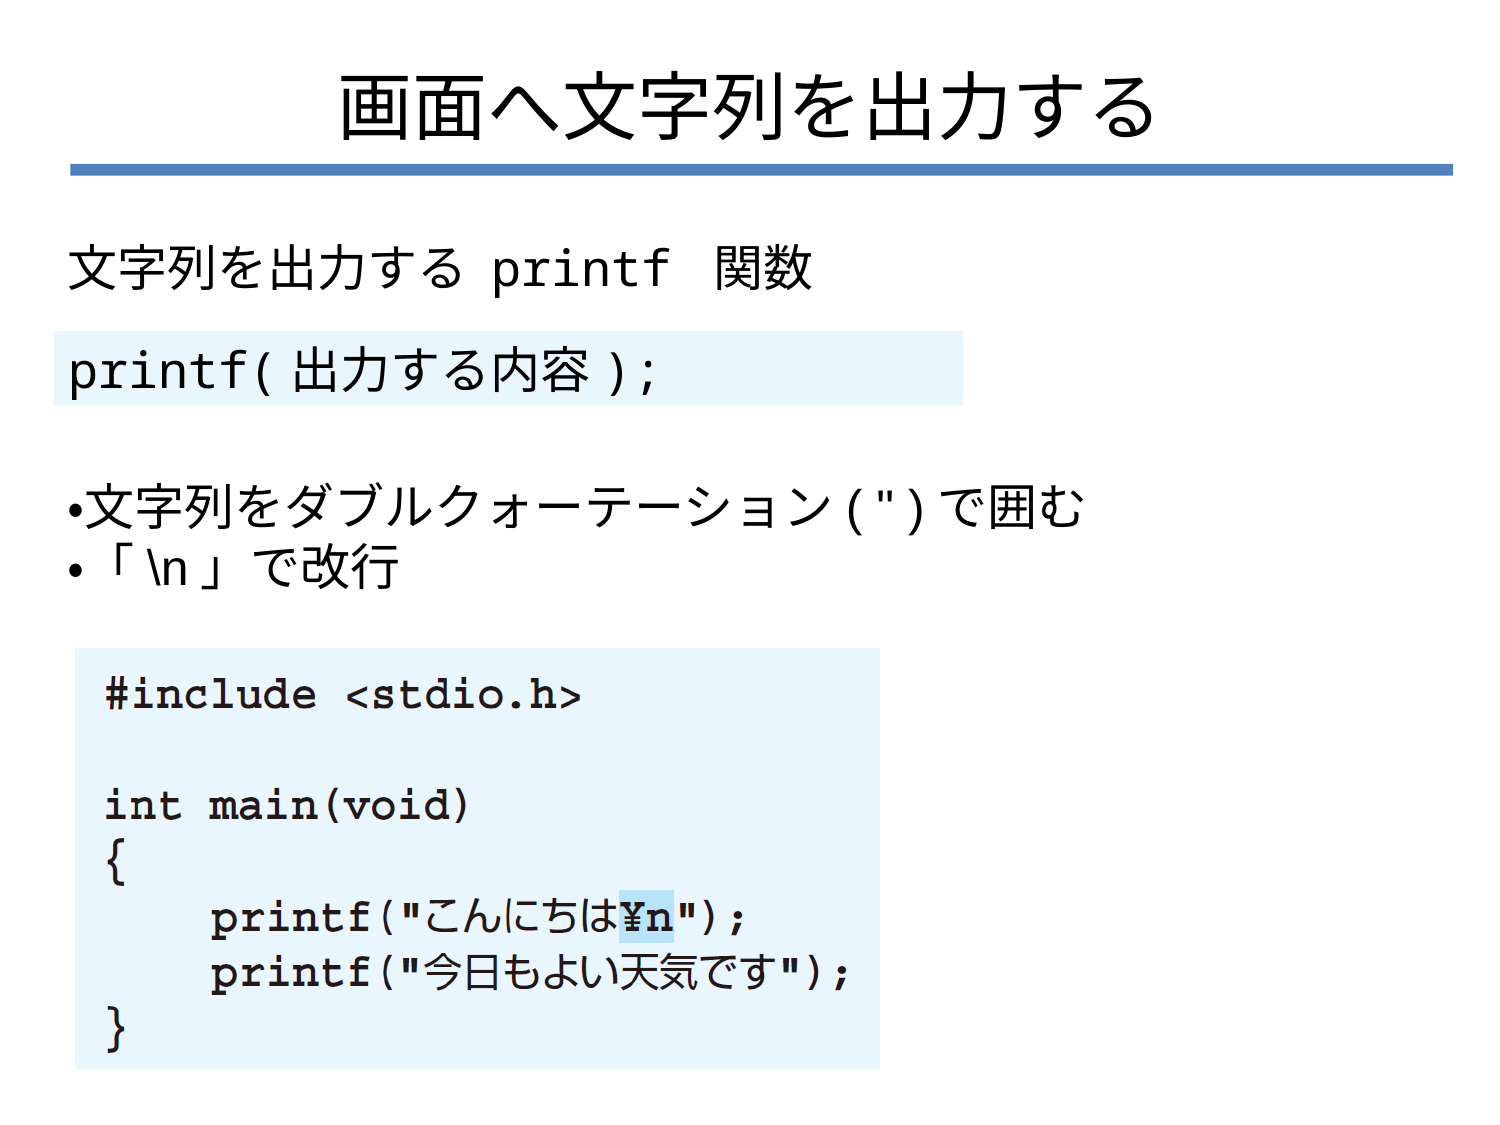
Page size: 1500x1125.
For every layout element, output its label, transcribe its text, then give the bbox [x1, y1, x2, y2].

text_box 文字列を出力する printf 関数 [53, 228, 1403, 304]
text_box printf(出力する内容); [53, 331, 964, 406]
picture [74, 647, 880, 1071]
title 画面へ文字列を出力する [75, 45, 1425, 164]
text_box ・文字列をダブルクォーテーション( " )で囲む ・「\n」で改行 [53, 467, 1403, 603]
